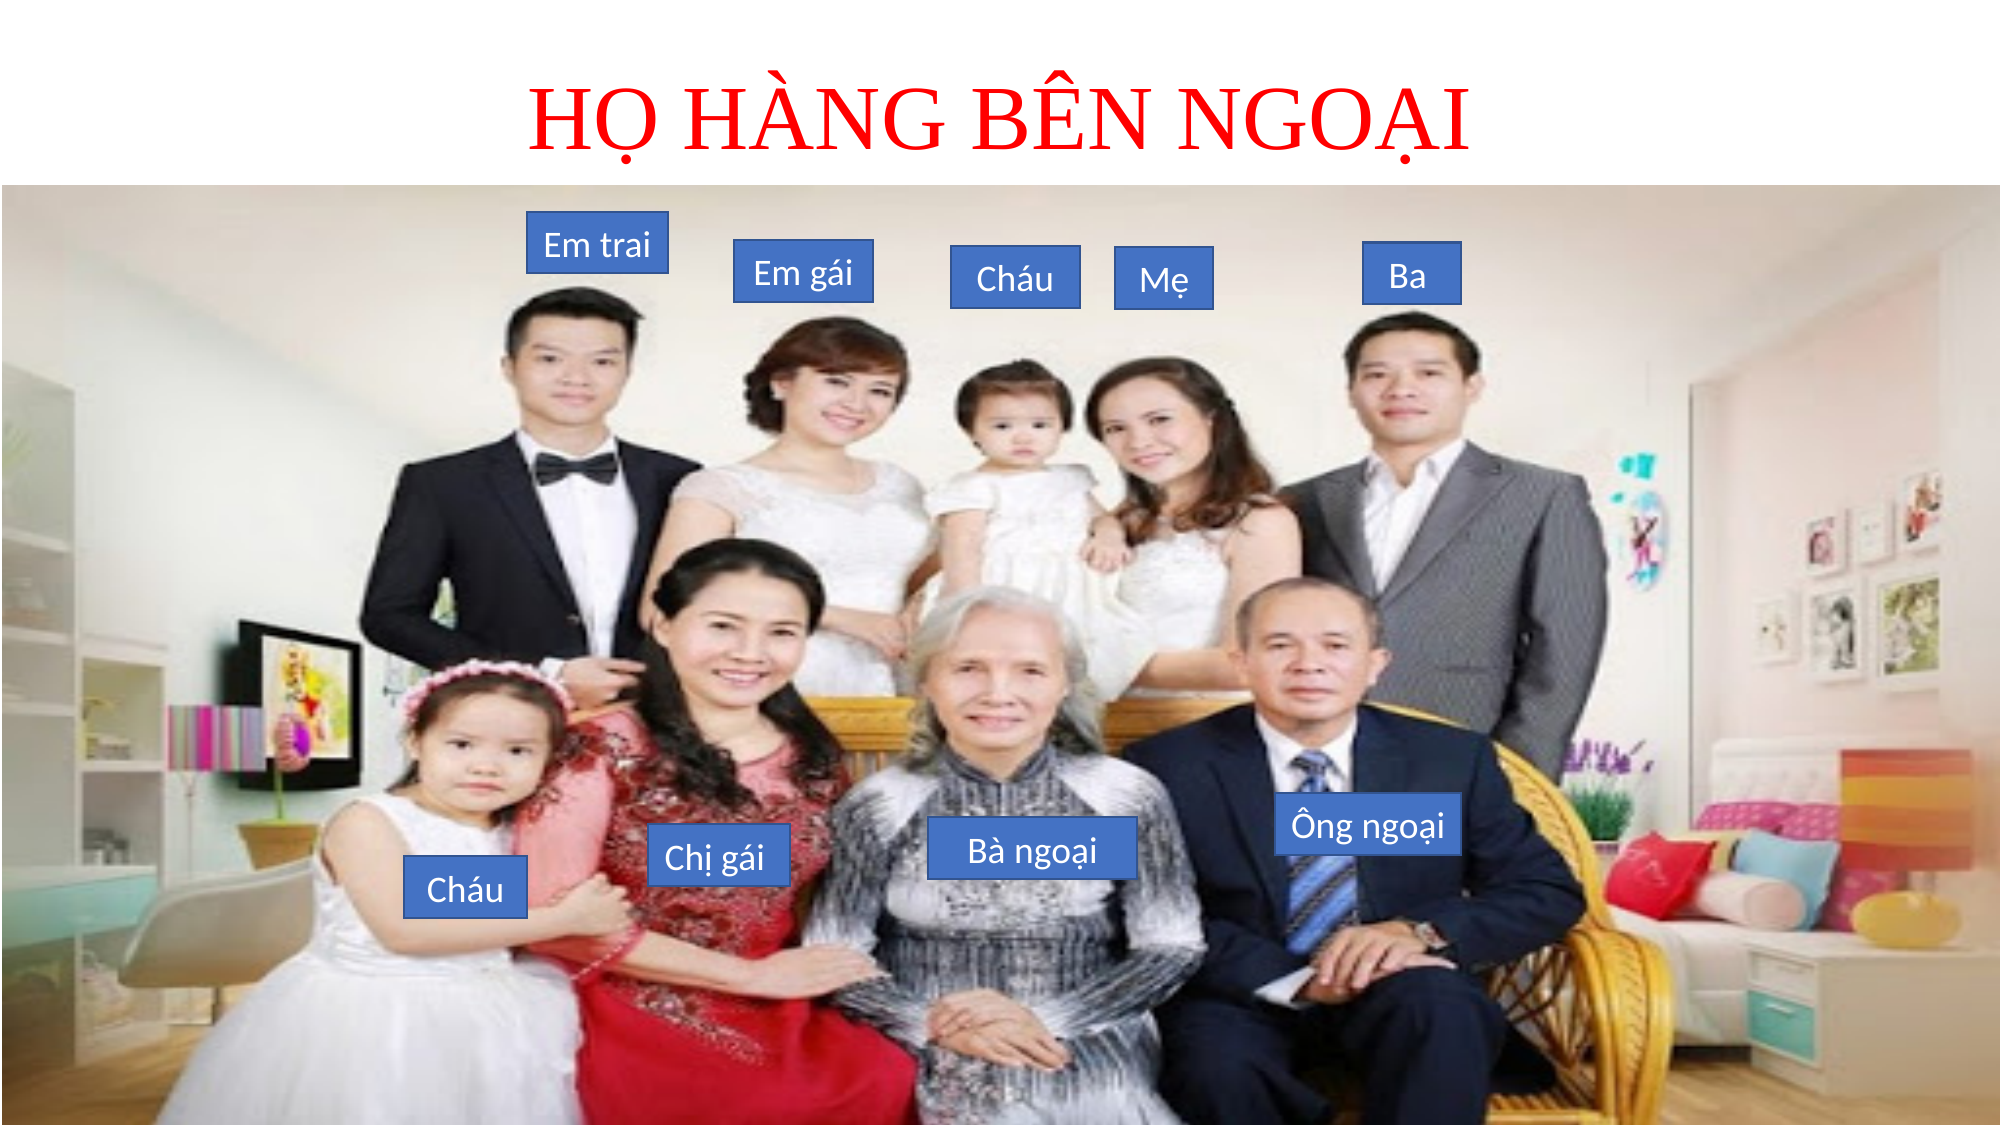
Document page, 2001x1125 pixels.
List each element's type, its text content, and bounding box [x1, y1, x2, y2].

picture [2, 185, 2000, 1125]
title HỌ HÀNG BÊN NGOẠI [137, 59, 1863, 181]
